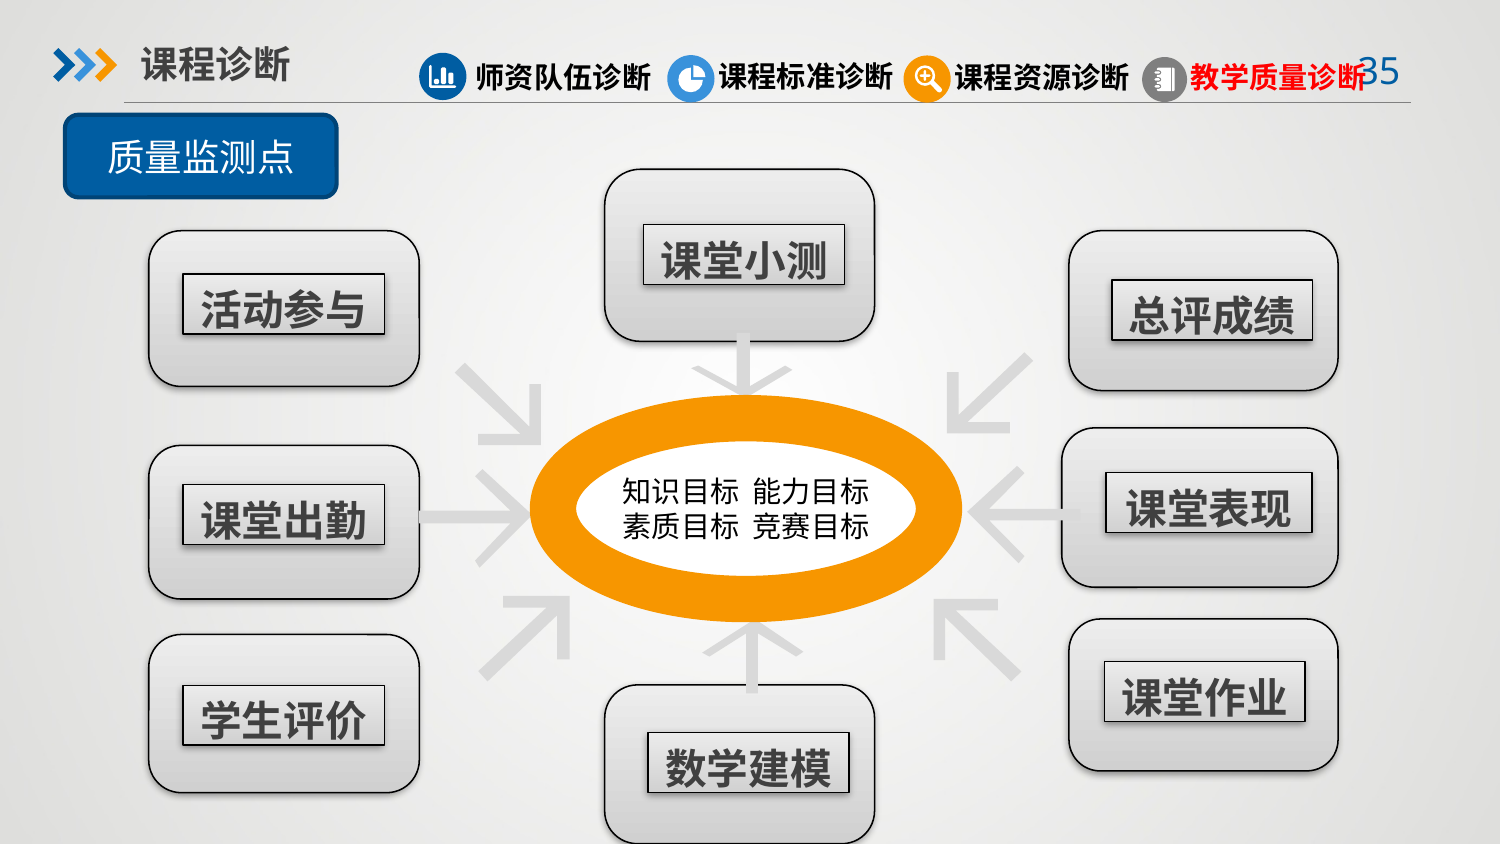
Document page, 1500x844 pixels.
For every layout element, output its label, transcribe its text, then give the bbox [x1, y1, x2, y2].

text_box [1068, 618, 1339, 772]
text_box [944, 350, 1036, 436]
picture [0, 0, 1500, 844]
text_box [418, 52, 467, 101]
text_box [666, 54, 715, 103]
text_box 师资队伍诊断 [472, 95, 661, 103]
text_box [148, 230, 420, 387]
text_box 课程诊断 [140, 32, 798, 95]
text_box [476, 593, 572, 684]
text_box 知识目标 能力目标 素质目标 竞赛目标 [550, 416, 942, 602]
text_box 质量监测点 [62, 112, 339, 200]
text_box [1141, 56, 1188, 103]
text_box [452, 360, 544, 448]
text_box [700, 617, 806, 683]
text_box [931, 596, 1024, 684]
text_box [1061, 427, 1339, 588]
text_box [965, 464, 1056, 566]
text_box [604, 684, 875, 844]
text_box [148, 634, 420, 793]
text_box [1068, 230, 1339, 391]
text_box 教学质量诊断 [1176, 52, 1382, 103]
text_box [903, 55, 951, 103]
text_box [425, 467, 535, 570]
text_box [148, 445, 420, 600]
text_box 课程资源诊断 [939, 52, 1145, 103]
text_box [688, 349, 795, 400]
text_box 课程标准诊断 [718, 51, 909, 102]
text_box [604, 168, 875, 342]
